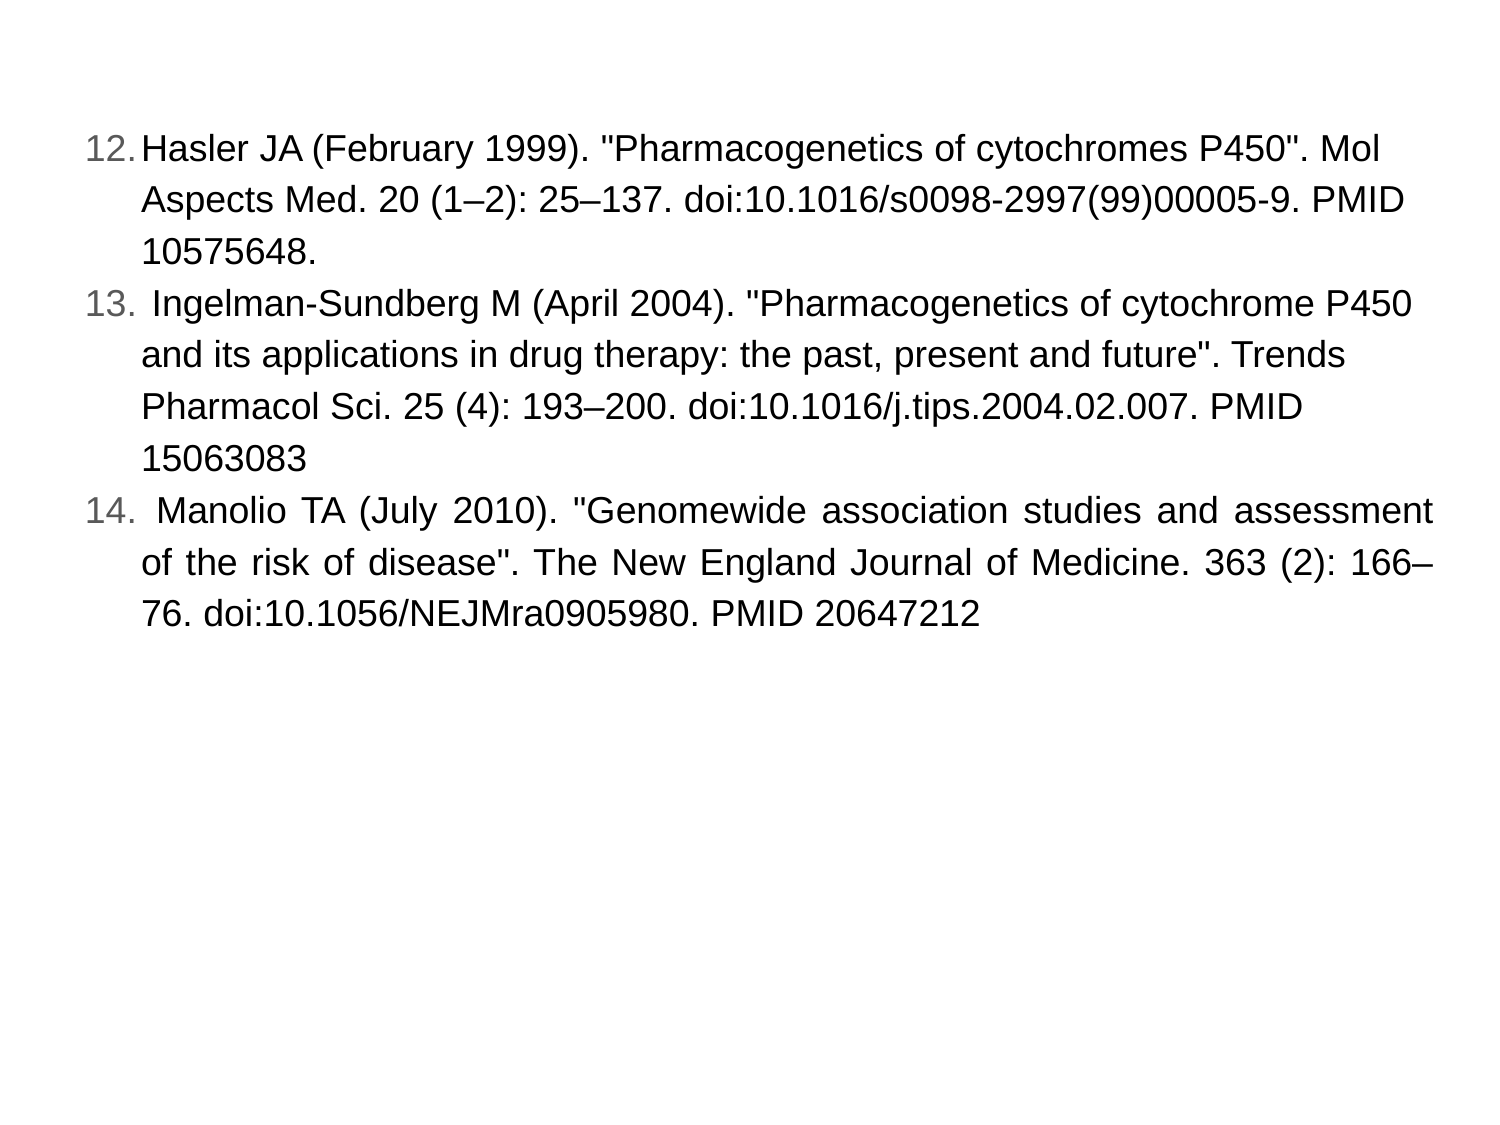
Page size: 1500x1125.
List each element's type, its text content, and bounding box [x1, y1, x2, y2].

list Hasler JA (February 1999). "Pharmacogenetics of cytochromes P450". Mol Aspects Med. 20 (1–2): 25–137. doi:10.1016/s0098-2997(99)00005-9. PMID 10575648. Ingelman-Sundberg M (April 2004). "Pharmacogenetics of cytochrome P450 and its applications in drug therapy: the past, present and future". Trends Pharmacol Sci. 25 (4): 193–200. doi:10.1016/j.tips.2004.02.007. PMID 15063083 Manolio TA (July 2010). "Genomewide association studies and assessment of the risk of disease". The New England Journal of Medicine. 363 (2): 166–76. doi:10.1056/NEJMra0905980. PMID 20647212 [51, 101, 1449, 1000]
